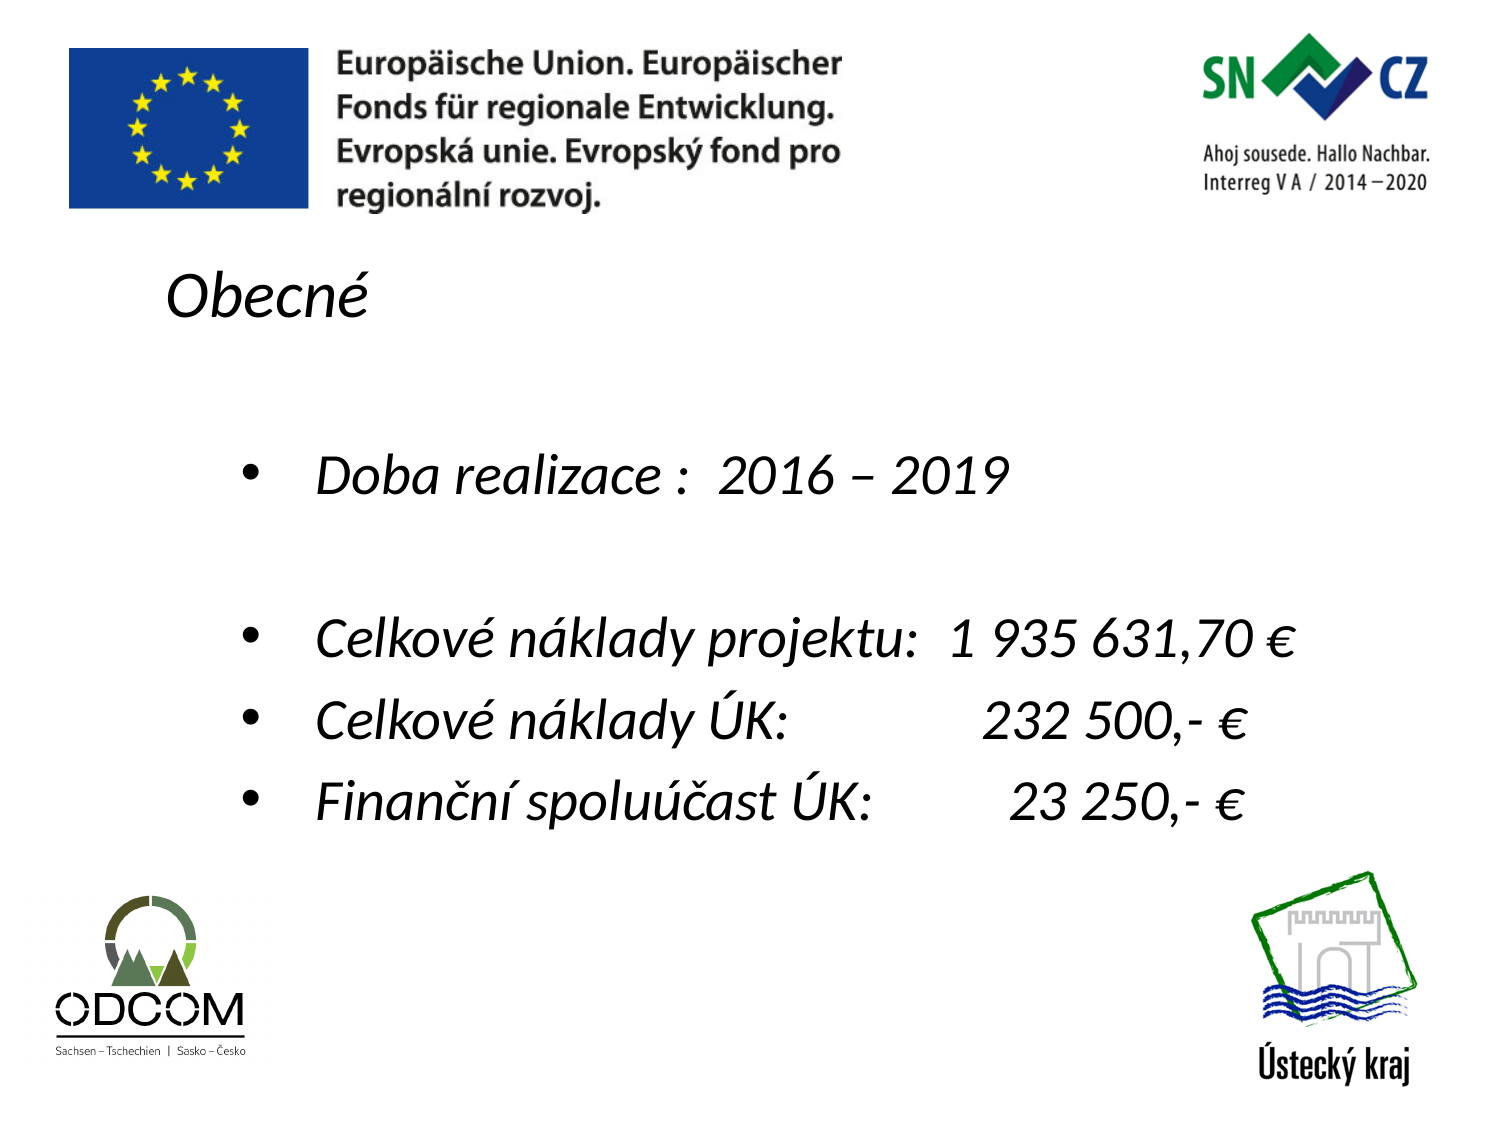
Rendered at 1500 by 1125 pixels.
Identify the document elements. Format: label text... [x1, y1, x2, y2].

picture [14, 881, 287, 1074]
subtitle Obecné Doba realizace : 2016 – 2019 Celkové náklady projektu: 1 935 631,70 € Celkové náklady ÚK: 232 500,- € Finanční spoluúčast ÚK: 23 250,- € [150, 243, 1335, 882]
picture [68, 48, 842, 214]
picture [1172, 30, 1459, 197]
picture [1210, 831, 1459, 1119]
